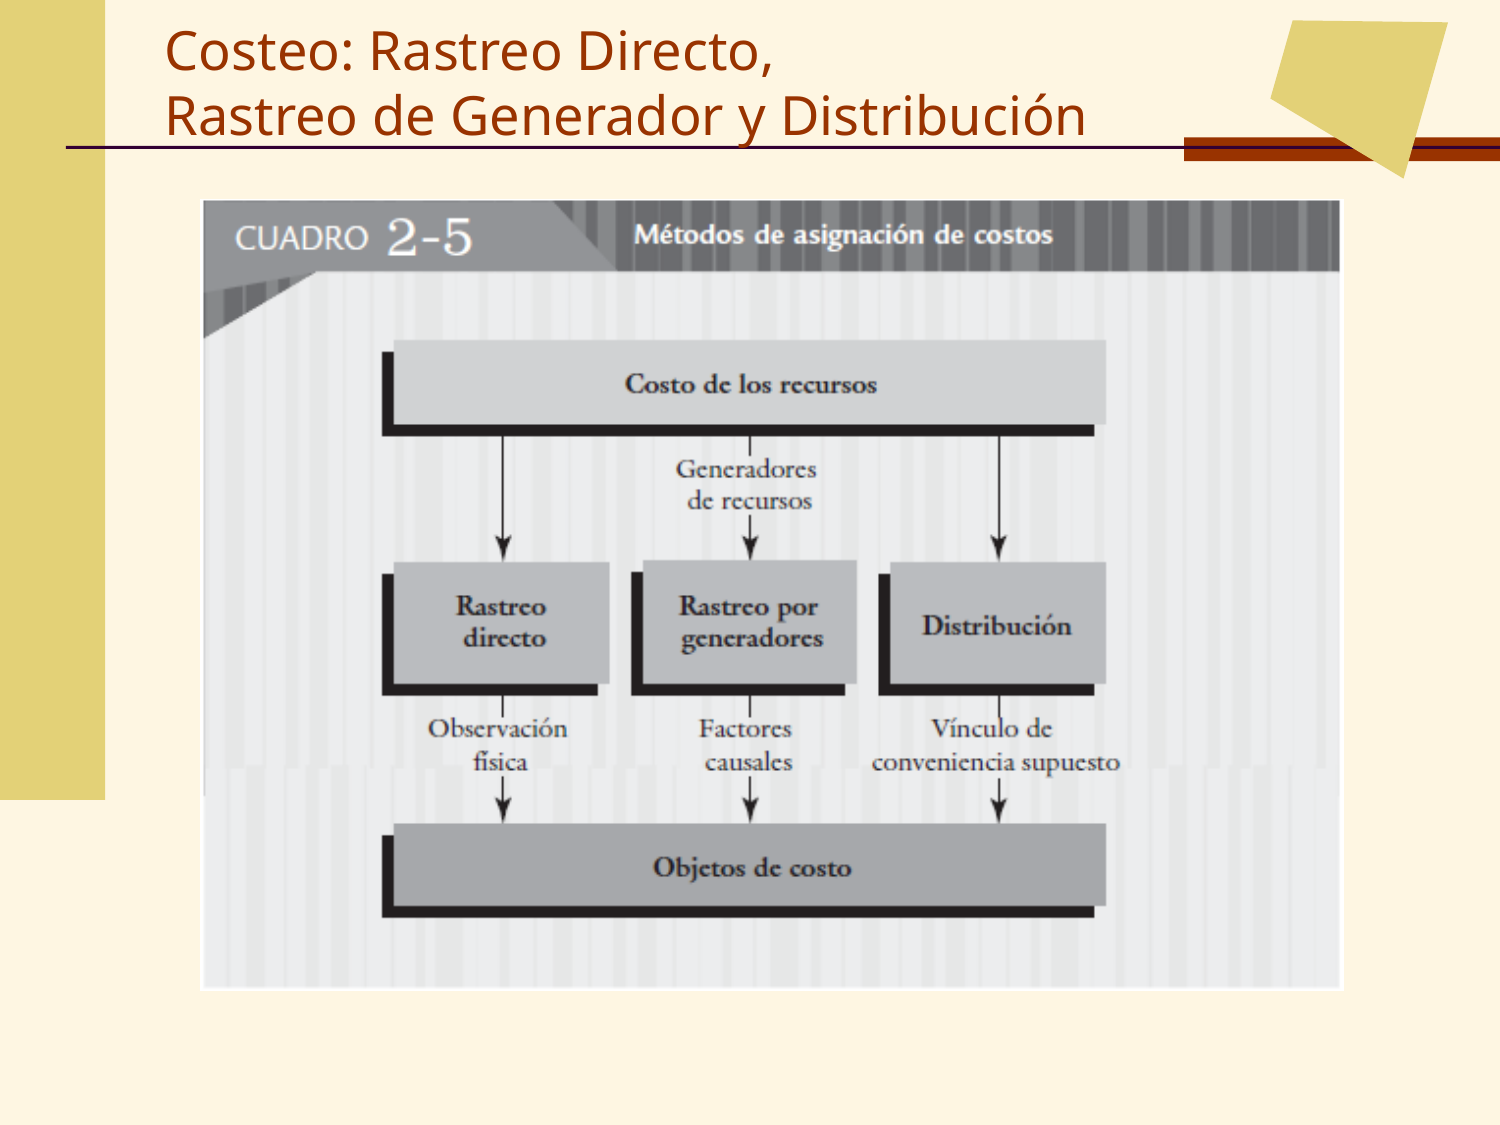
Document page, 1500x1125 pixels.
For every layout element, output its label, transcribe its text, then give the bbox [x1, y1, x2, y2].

picture [199, 199, 1345, 991]
text_box Costeo: Rastreo Directo, Rastreo de Generador y Distribución [150, 37, 1163, 125]
text_box [1270, 20, 1449, 179]
